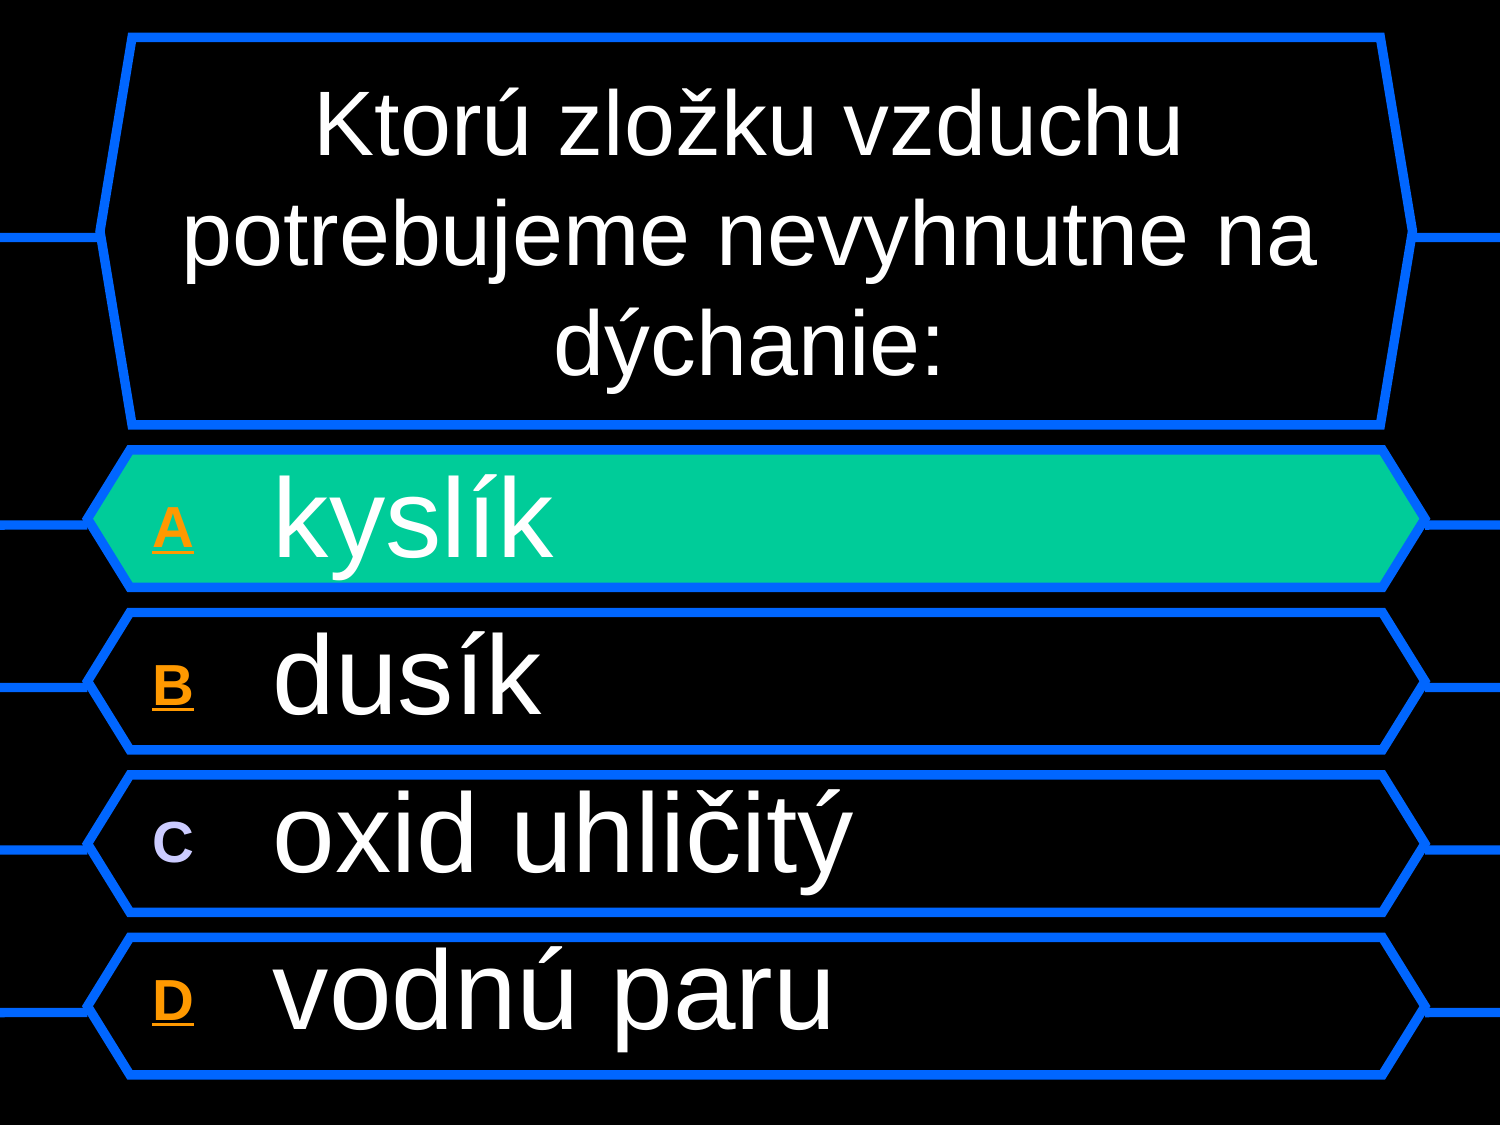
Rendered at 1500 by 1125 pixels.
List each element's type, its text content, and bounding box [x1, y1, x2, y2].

text_box [87, 612, 137, 750]
text_box [1388, 621, 1425, 741]
text_box [128, 37, 1384, 58]
text_box [87, 774, 137, 913]
text_box [1388, 83, 1413, 379]
text_box [87, 449, 137, 588]
text_box [1388, 458, 1425, 579]
text_box [127, 399, 1385, 425]
text_box [87, 937, 137, 1075]
text_box [1388, 946, 1425, 1066]
text_box [99, 158, 112, 304]
list A kyslík B dusík C oxid uhličitý D vodnú paru [137, 437, 1388, 1088]
title Ktorú zložku vzduchu potrebujeme nevyhnutne na dýchanie: [112, 58, 1388, 399]
text_box [1388, 783, 1425, 904]
